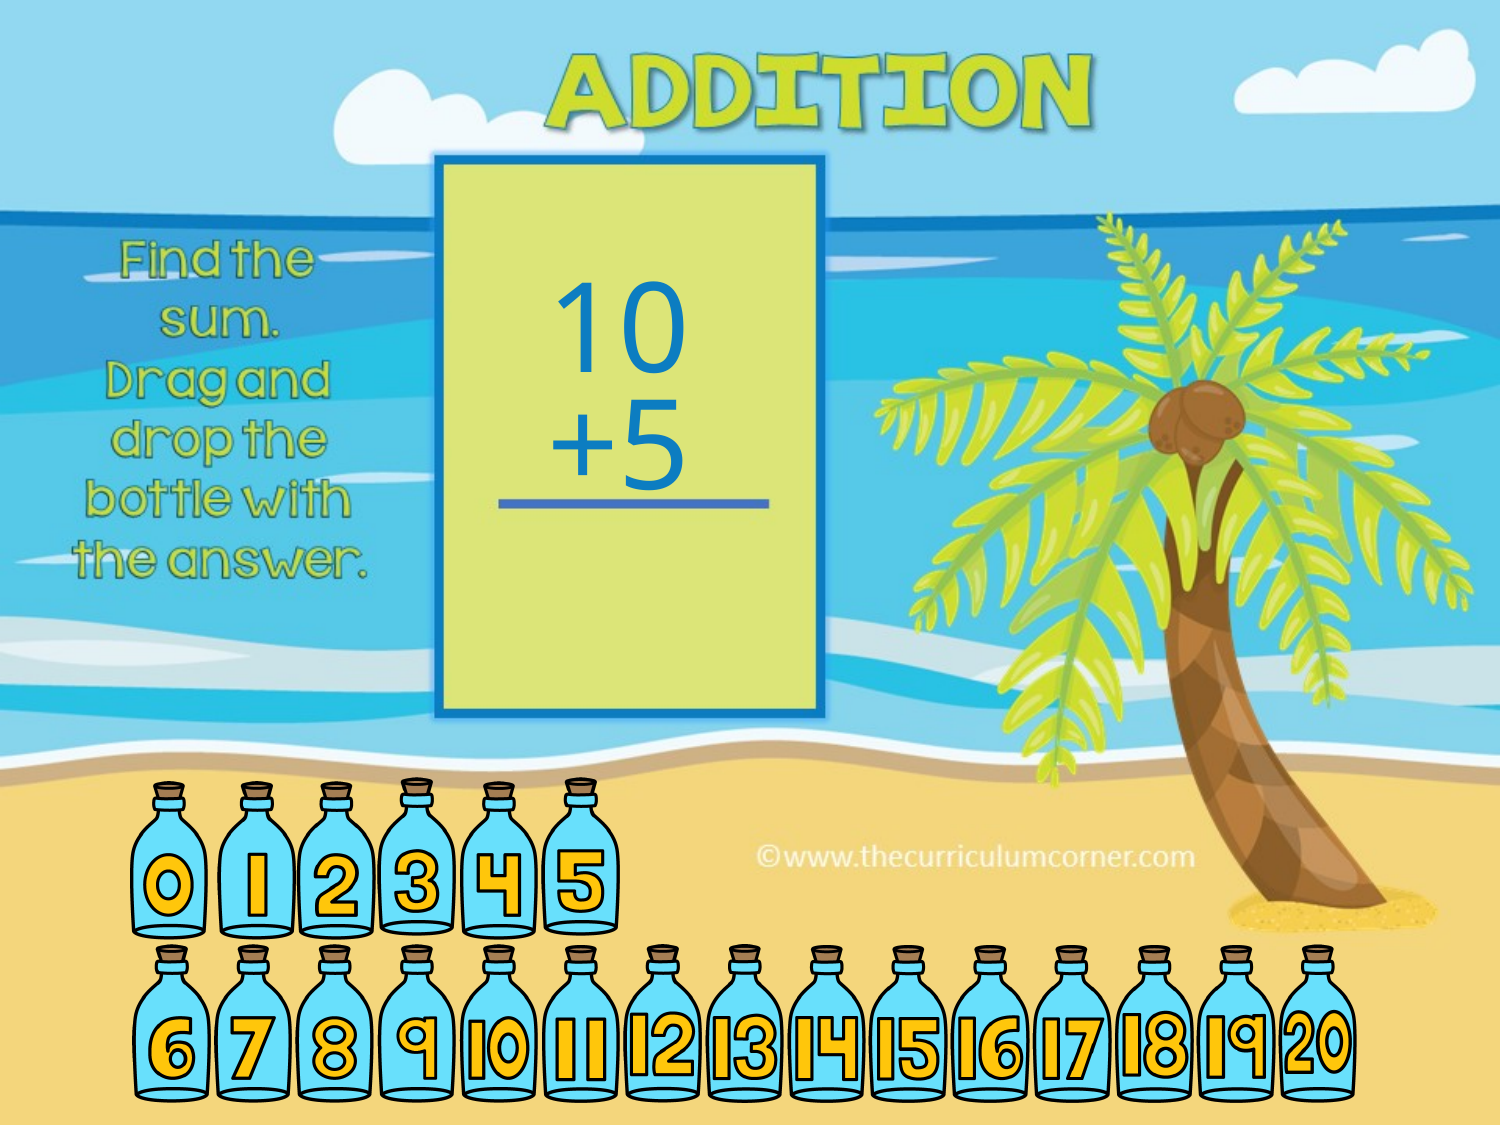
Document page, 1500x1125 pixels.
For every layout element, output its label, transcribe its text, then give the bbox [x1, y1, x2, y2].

text_box 10 +5 [532, 273, 705, 522]
picture [0, 0, 1500, 1125]
